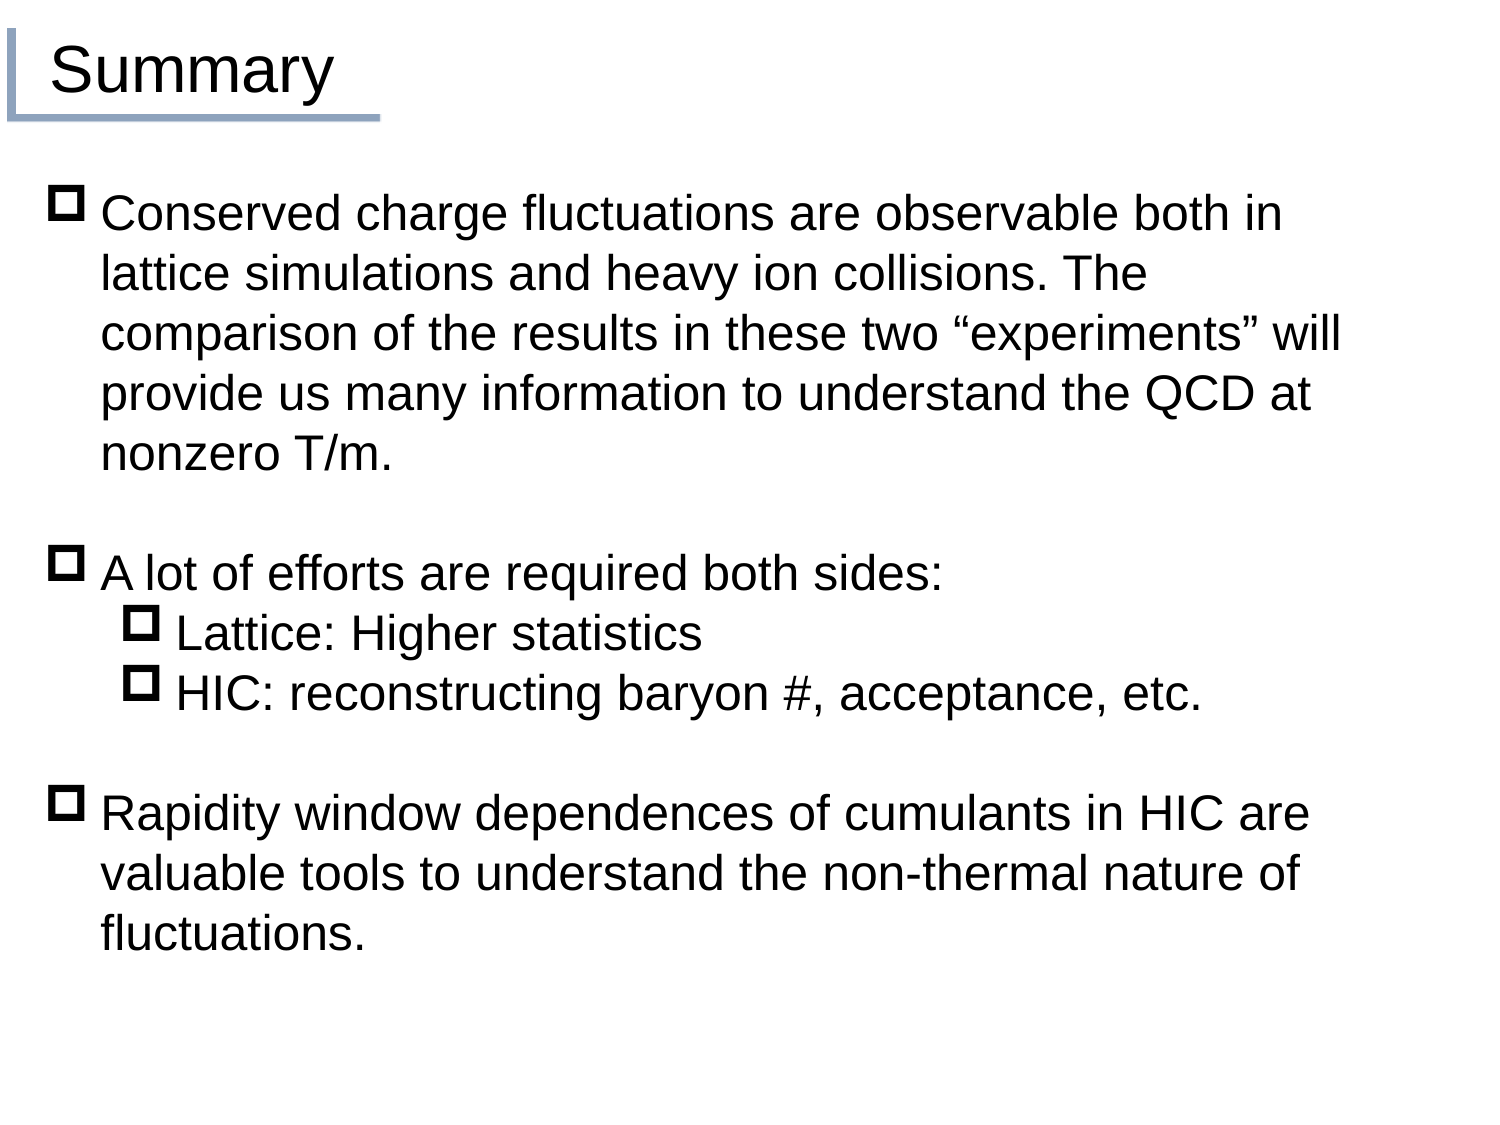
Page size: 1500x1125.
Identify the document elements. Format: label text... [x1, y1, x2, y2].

title Summary [15, 17, 391, 115]
text_box Conserved charge fluctuations are observable both in lattice simulations and heavy ion collisions. The comparison of the results in these two “experiments” will provide us many information to understand the QCD at nonzero T/m. A lot of efforts are required both sides: Lattice: Higher statistics HIC: reconstructing baryon #, acceptance, etc. Rapidity window dependences of cumulants in HIC are valuable tools to understand the non-thermal nature of fluctuations. [29, 172, 1388, 968]
